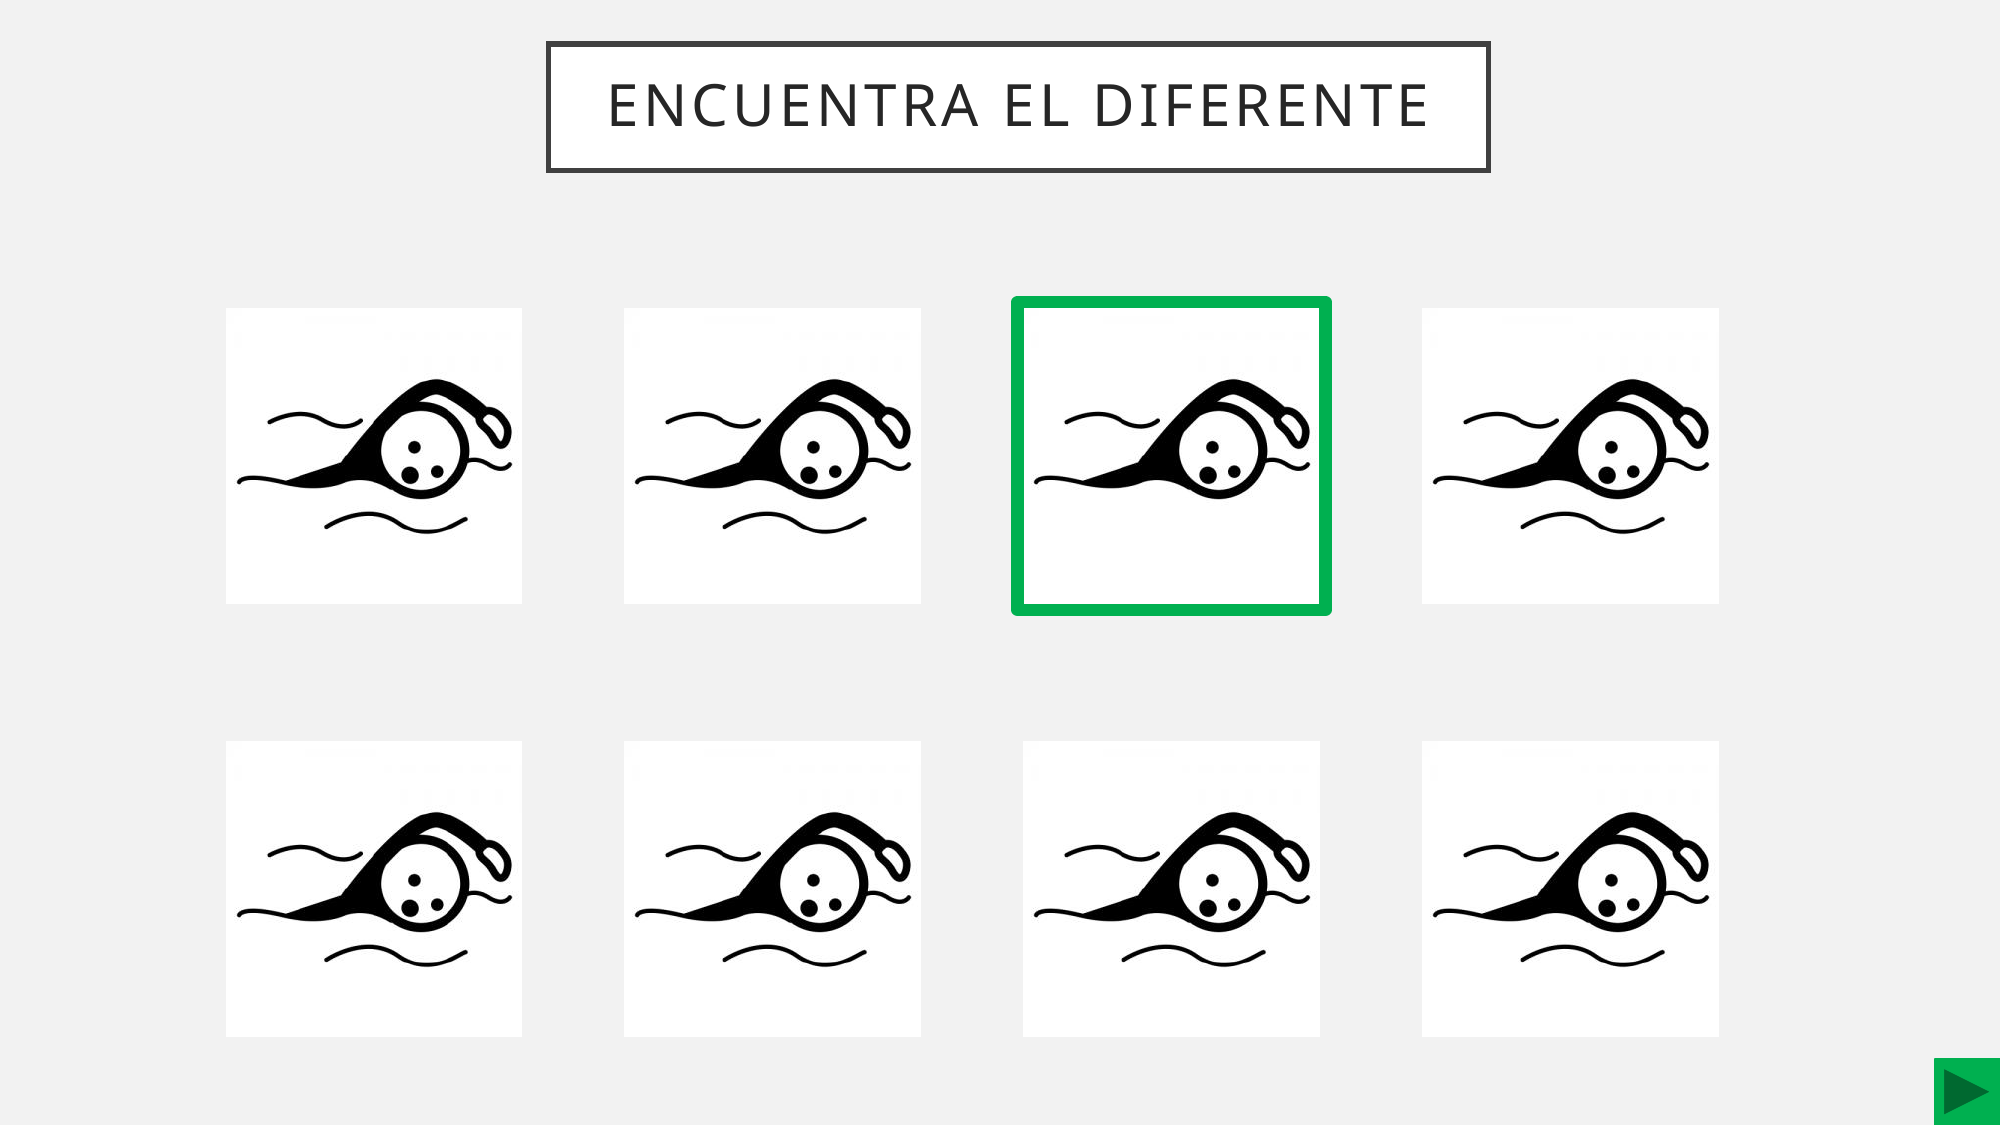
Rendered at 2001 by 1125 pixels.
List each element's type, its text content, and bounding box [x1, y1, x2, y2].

picture [1422, 741, 1719, 1037]
picture [225, 308, 522, 604]
picture [624, 308, 921, 604]
picture [1422, 308, 1719, 604]
title Encuentra el diferente [546, 41, 1491, 173]
picture [624, 741, 921, 1037]
text_box [1934, 1058, 2000, 1125]
picture [225, 741, 522, 1037]
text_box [1023, 308, 1320, 604]
picture [1023, 741, 1320, 1037]
